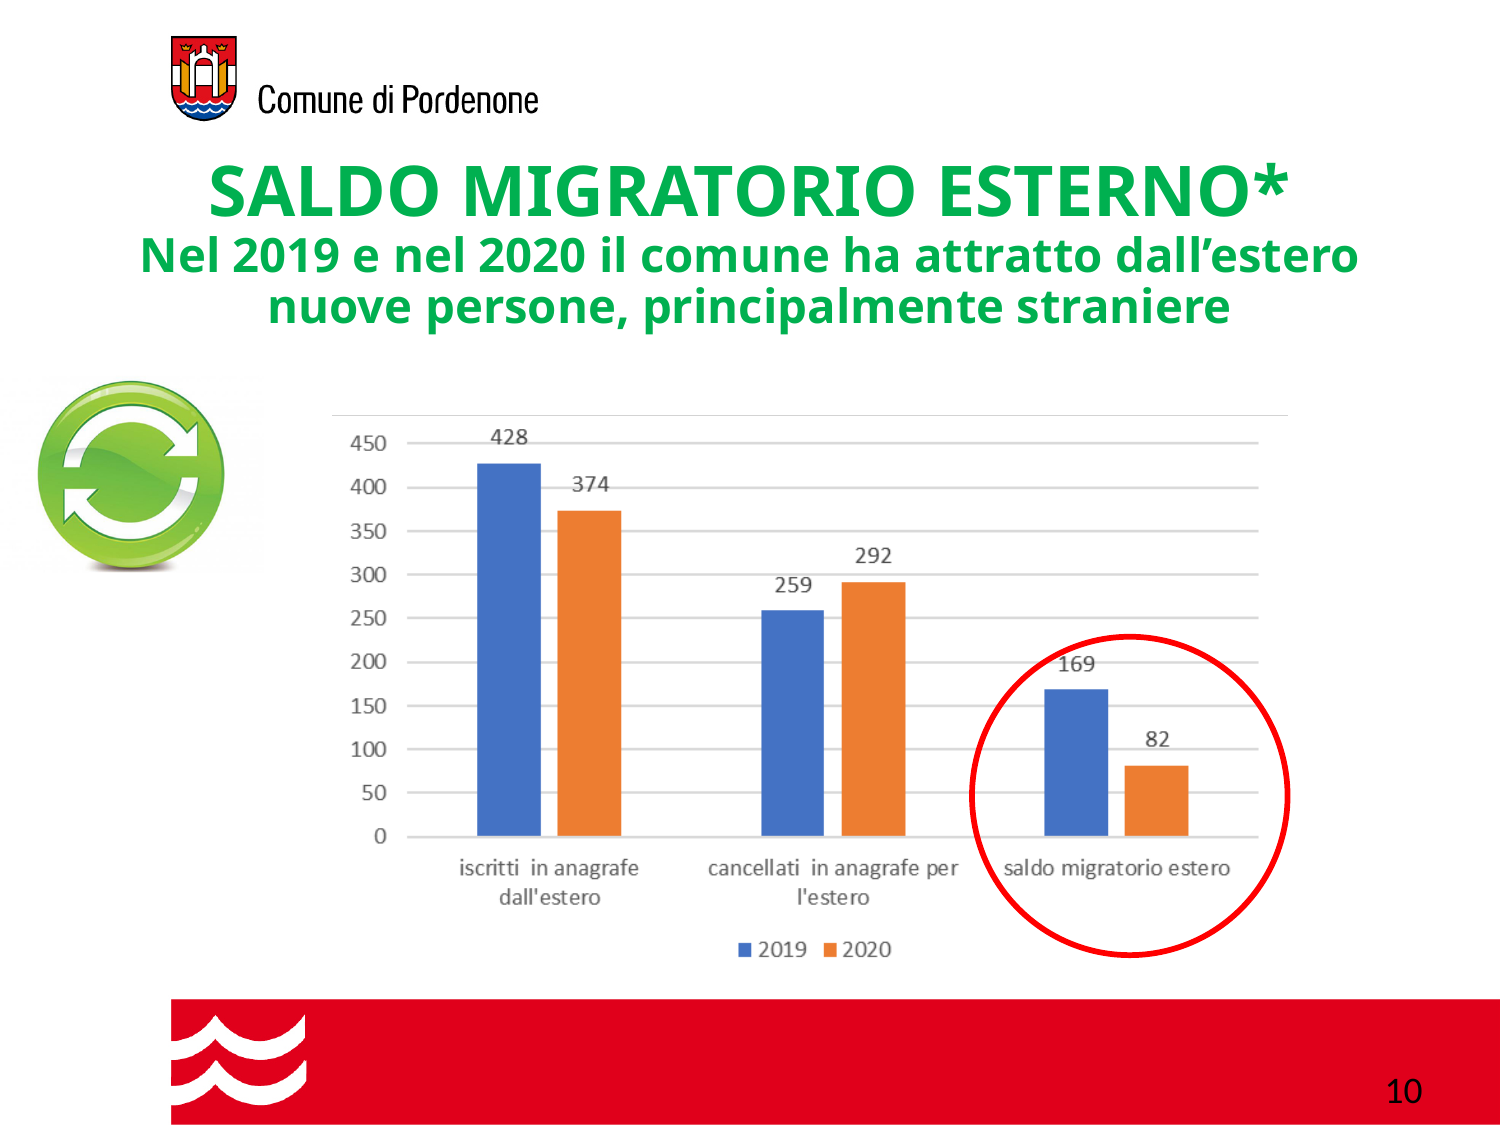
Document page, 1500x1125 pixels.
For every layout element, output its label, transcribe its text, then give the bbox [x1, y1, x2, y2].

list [332, 414, 1288, 989]
title SALDO MIGRATORIO ESTERNO* Nel 2019 e nel 2020 il comune ha attratto dall’estero nuove persone, principalmente straniere [103, 136, 1397, 354]
picture [0, 0, 1500, 1125]
text_box 10 [1369, 1058, 1465, 1119]
